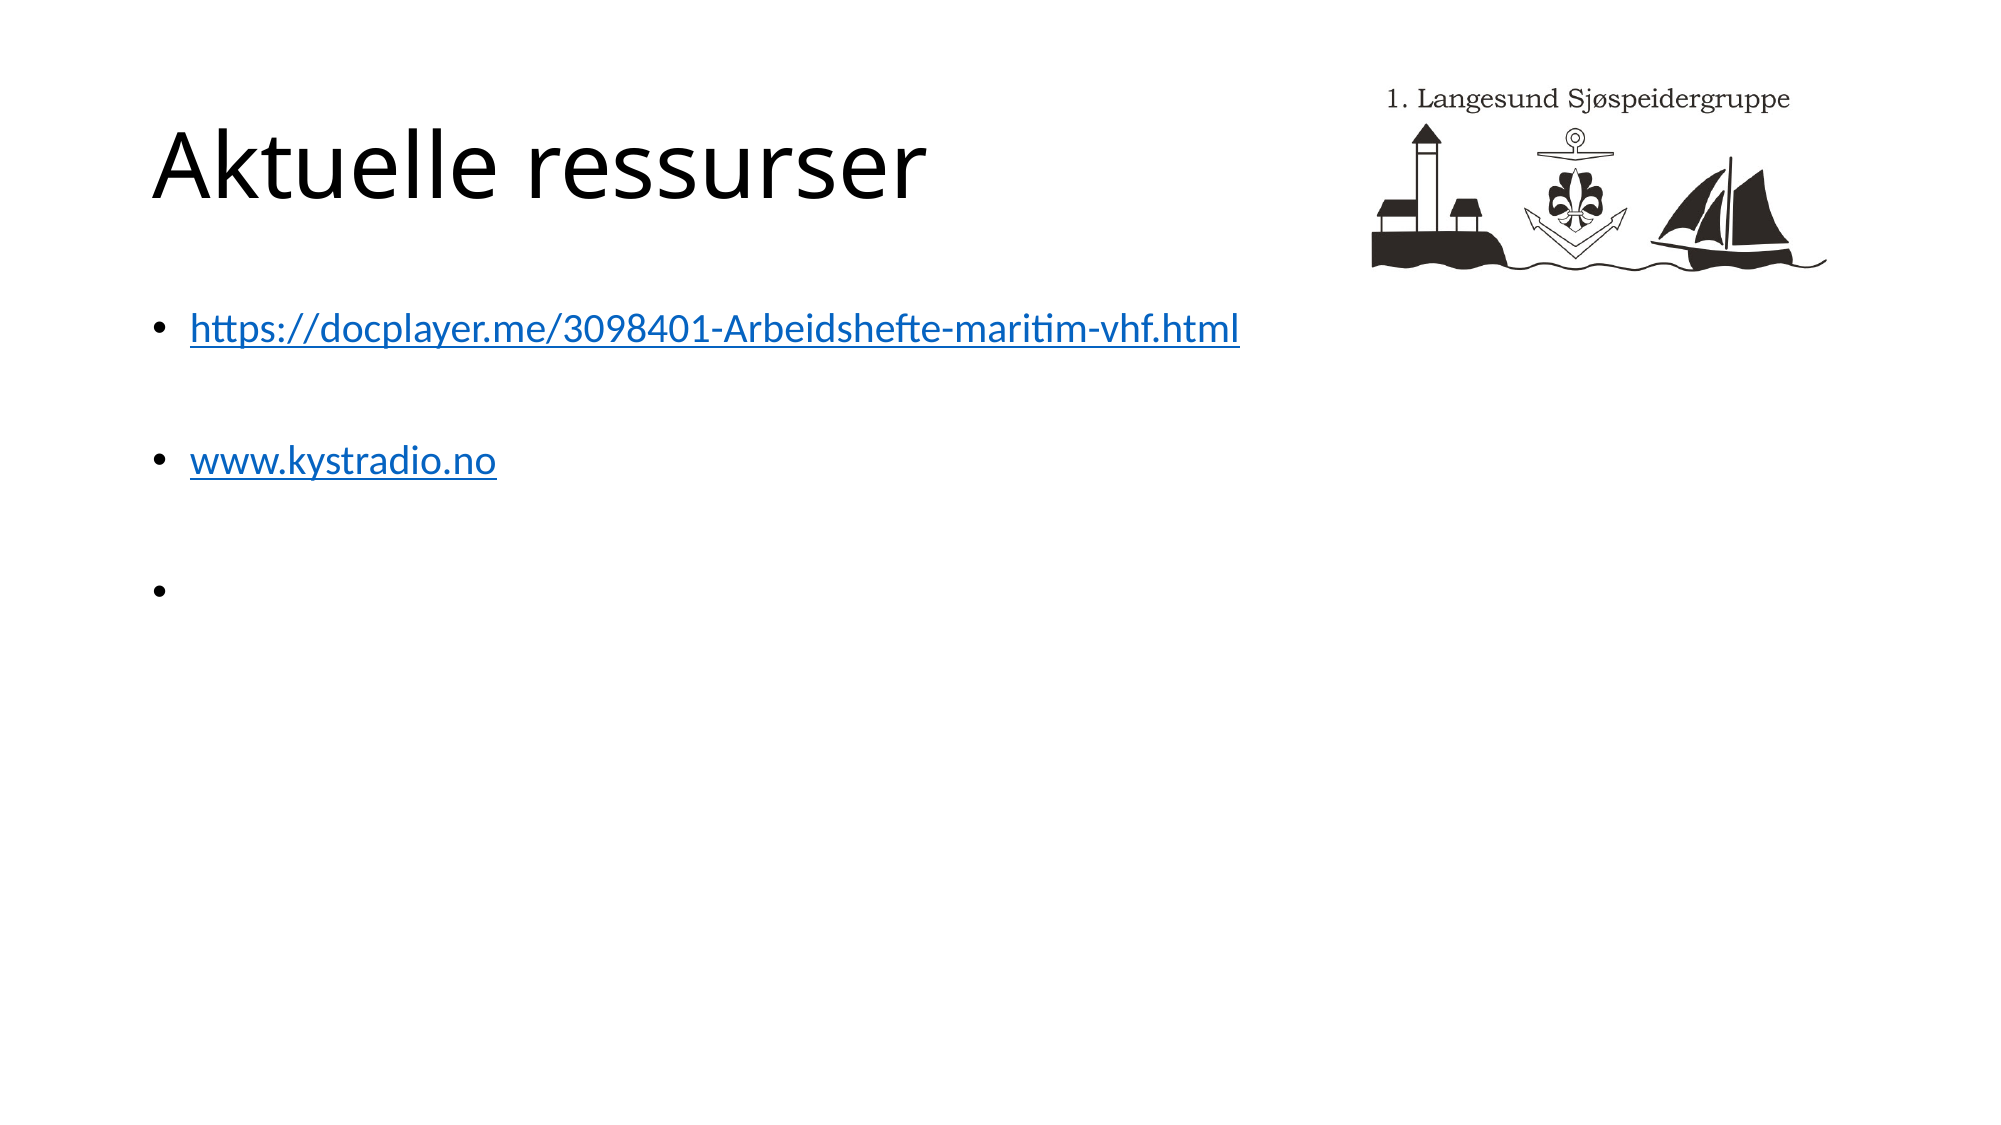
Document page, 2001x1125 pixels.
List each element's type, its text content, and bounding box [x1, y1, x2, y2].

list https://docplayer.me/3098401-Arbeidshefte-maritim-vhf.html www.kystradio.no [137, 299, 1863, 1014]
picture [1366, 80, 1837, 278]
title Aktuelle ressurser [137, 59, 1863, 278]
